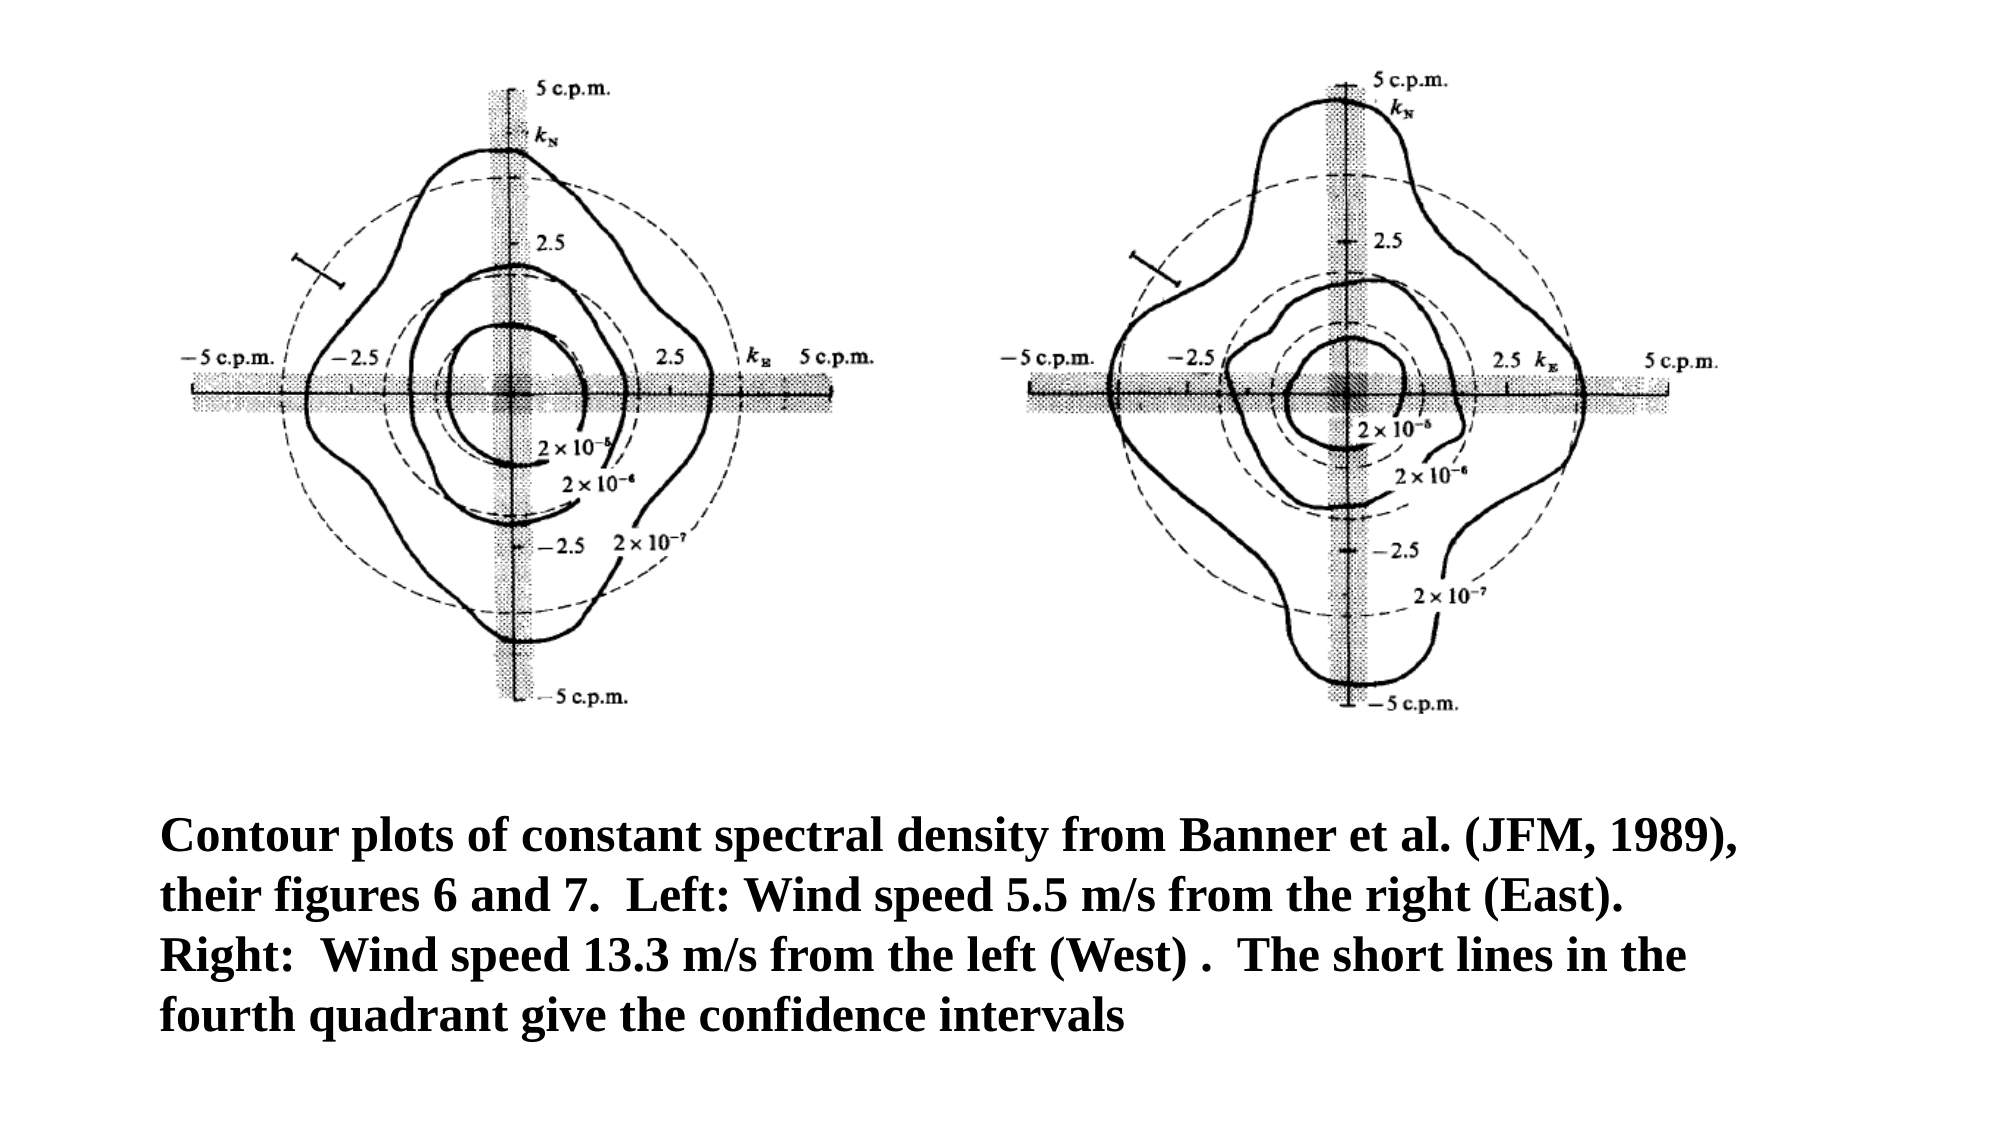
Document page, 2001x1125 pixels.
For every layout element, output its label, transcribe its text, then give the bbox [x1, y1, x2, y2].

text_box Contour plots of constant spectral density from Banner et al. (JFM, 1989), their figures 6 and 7. Left: Wind speed 5.5 m/s from the right (East). Right: Wind speed 13.3 m/s from the left (West) . The short lines in the fourth quadrant give the confidence intervals [144, 793, 1790, 1049]
picture [144, 68, 914, 714]
picture [971, 68, 1727, 714]
